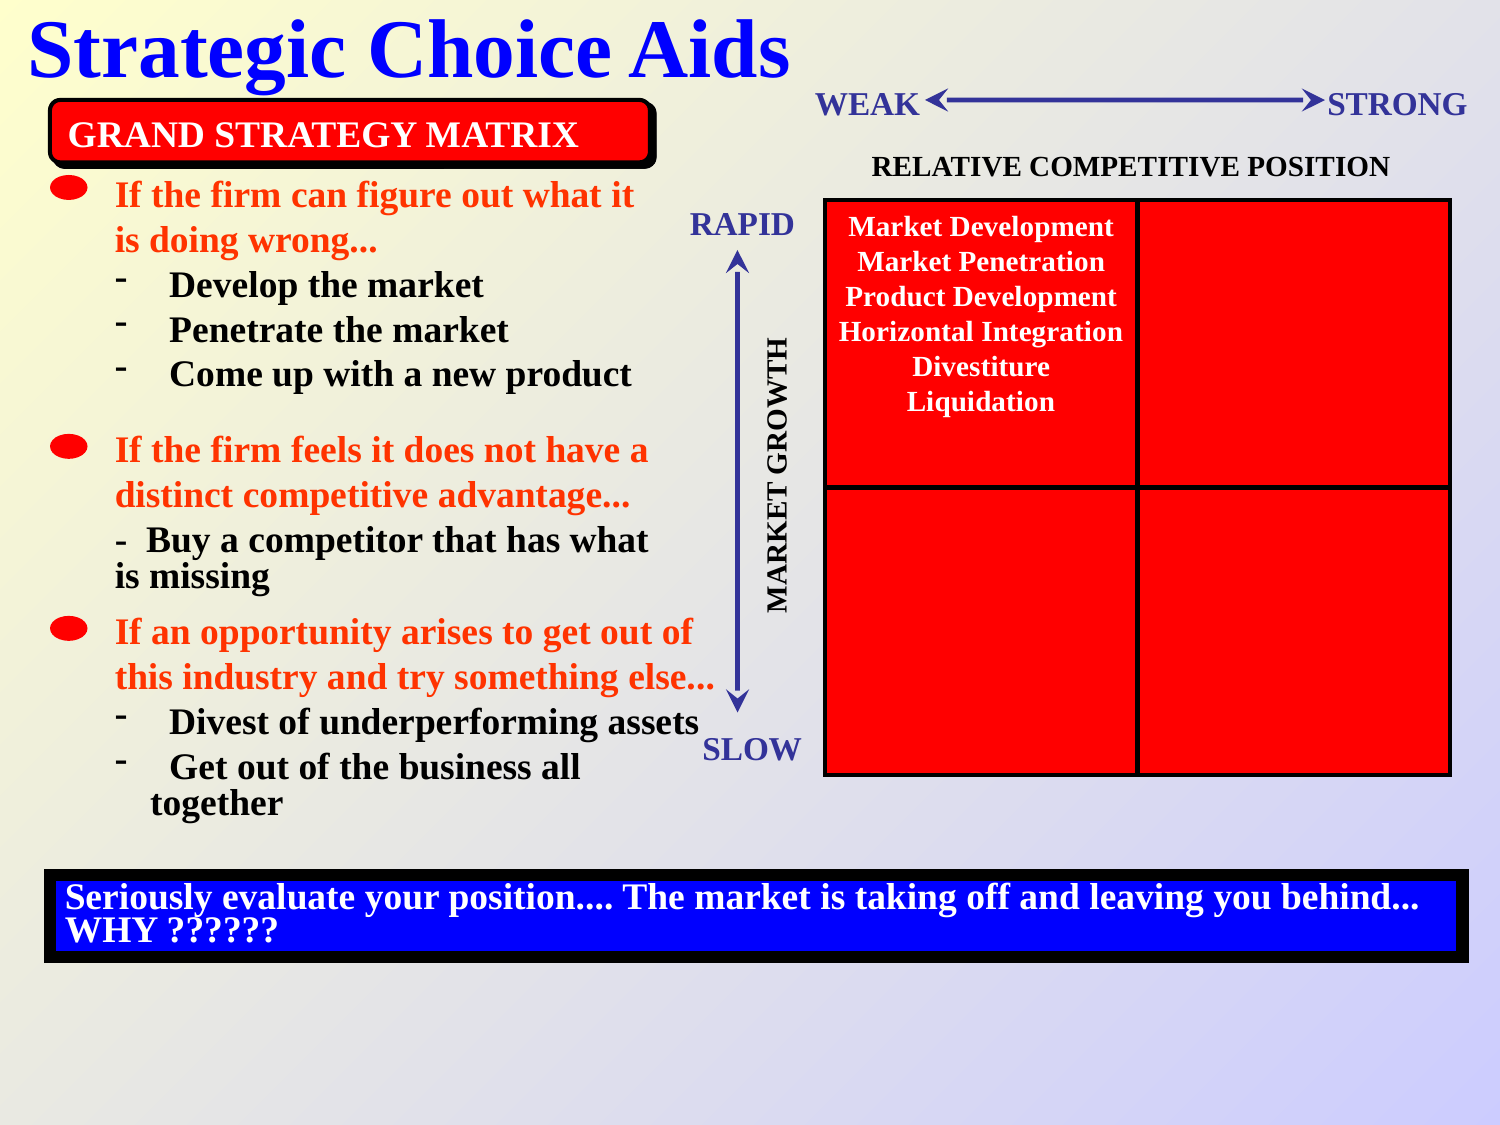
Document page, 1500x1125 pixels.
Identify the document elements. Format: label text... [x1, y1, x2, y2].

text_box Seriously evaluate your position.... The market is taking off and leaving you behind... WHY ?????? [49, 874, 1463, 958]
text_box [738, 532, 750, 593]
text_box If the firm feels it does not have a distinct competitive advantage... - Buy a competitor that has what is missing [99, 417, 675, 600]
text_box Market Development Market Penetration Product Development Horizontal Integration Divestiture Liquidation [824, 199, 1138, 488]
text_box [50, 433, 88, 459]
text_box [50, 615, 88, 641]
title Strategic Choice Aids [12, 0, 1425, 88]
text_box [727, 249, 748, 271]
text_box If the firm can figure out what it is doing wrong... Develop the market Penetrate the market Come up with a new product [99, 162, 650, 402]
text_box [738, 691, 748, 712]
text_box If an opportunity arises to get out of this industry and try something else... Divest of underperforming assets Get out of the business all together [99, 600, 738, 831]
text_box [50, 174, 88, 200]
text_box WEAK [799, 74, 938, 130]
text_box RELATIVE COMPETITIVE POSITION [824, 139, 1438, 190]
text_box [1137, 487, 1450, 775]
text_box STRONG [1312, 74, 1488, 130]
text_box MARKET GROWTH [750, 250, 800, 719]
text_box SLOW [738, 719, 825, 775]
text_box [1304, 89, 1325, 111]
text_box [1138, 199, 1450, 487]
text_box RAPID [674, 194, 813, 250]
text_box GRAND STRATEGY MATRIX [49, 99, 650, 163]
text_box [824, 488, 1137, 775]
text_box [924, 89, 946, 111]
